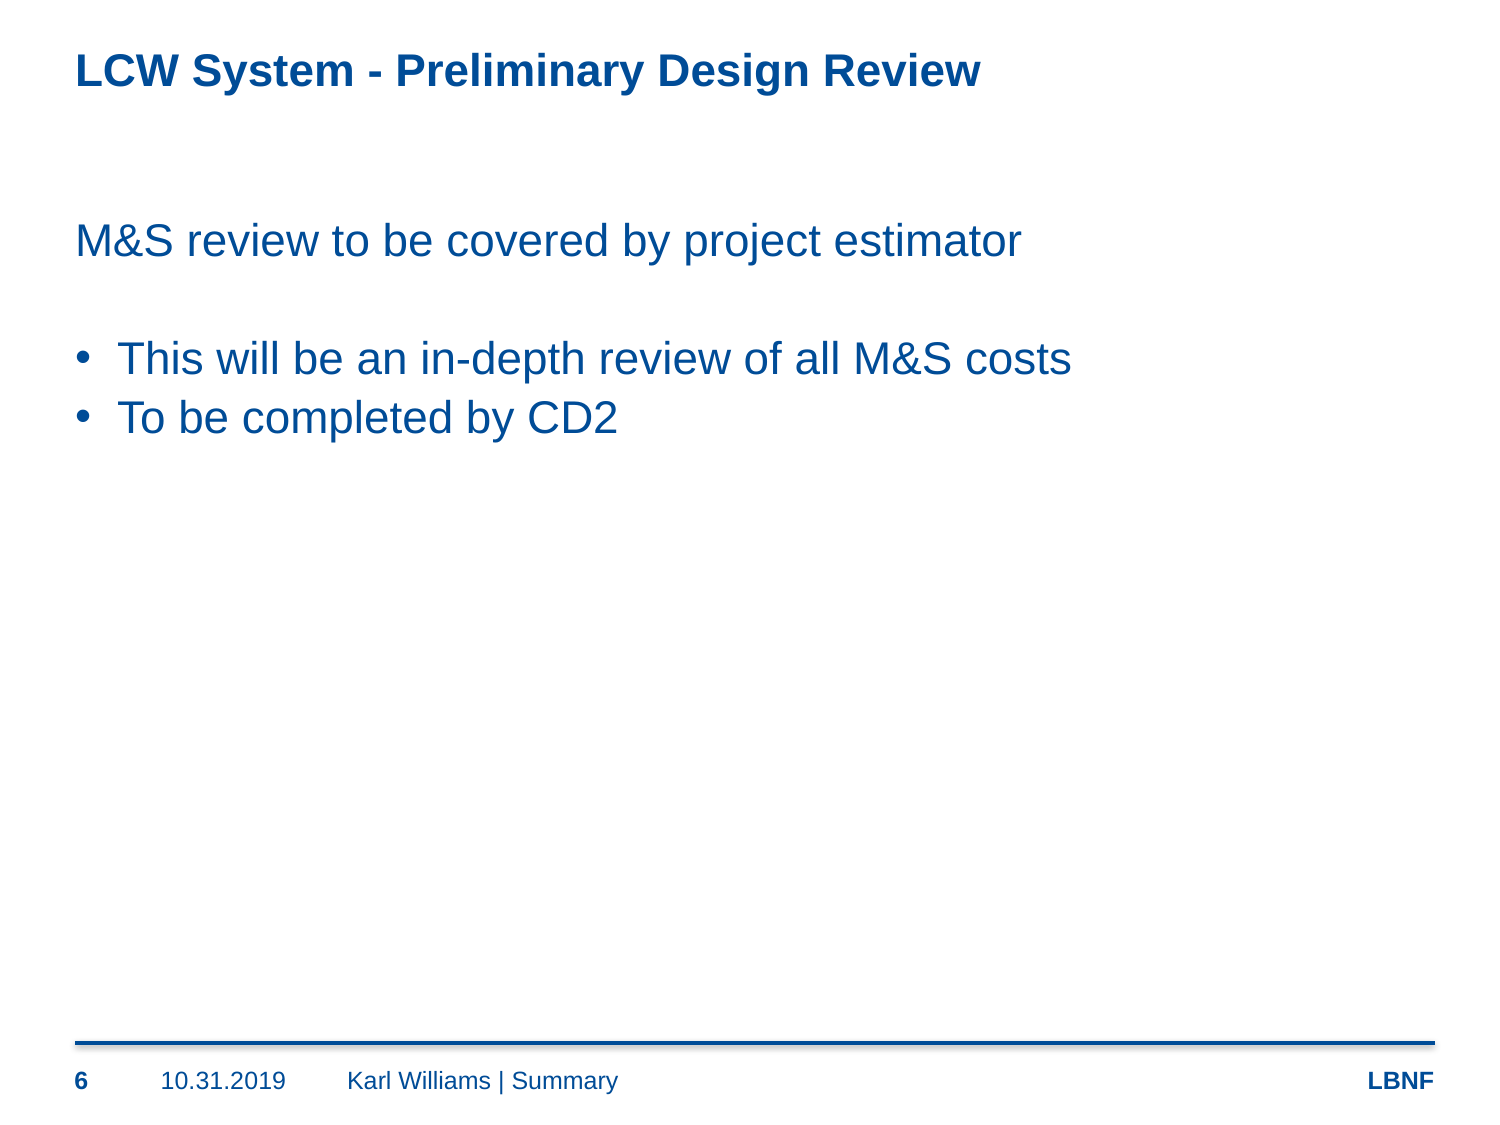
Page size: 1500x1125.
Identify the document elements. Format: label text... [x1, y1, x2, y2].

list M&S review to be covered by project estimator This will be an in-depth review of all M&S costs To be completed by CD2 [75, 203, 1436, 999]
footer Karl Williams | Summary [347, 1064, 1269, 1096]
title LCW System - Preliminary Design Review [75, 41, 1436, 165]
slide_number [161, 1064, 347, 1096]
slide_number 6 [74, 1064, 161, 1096]
